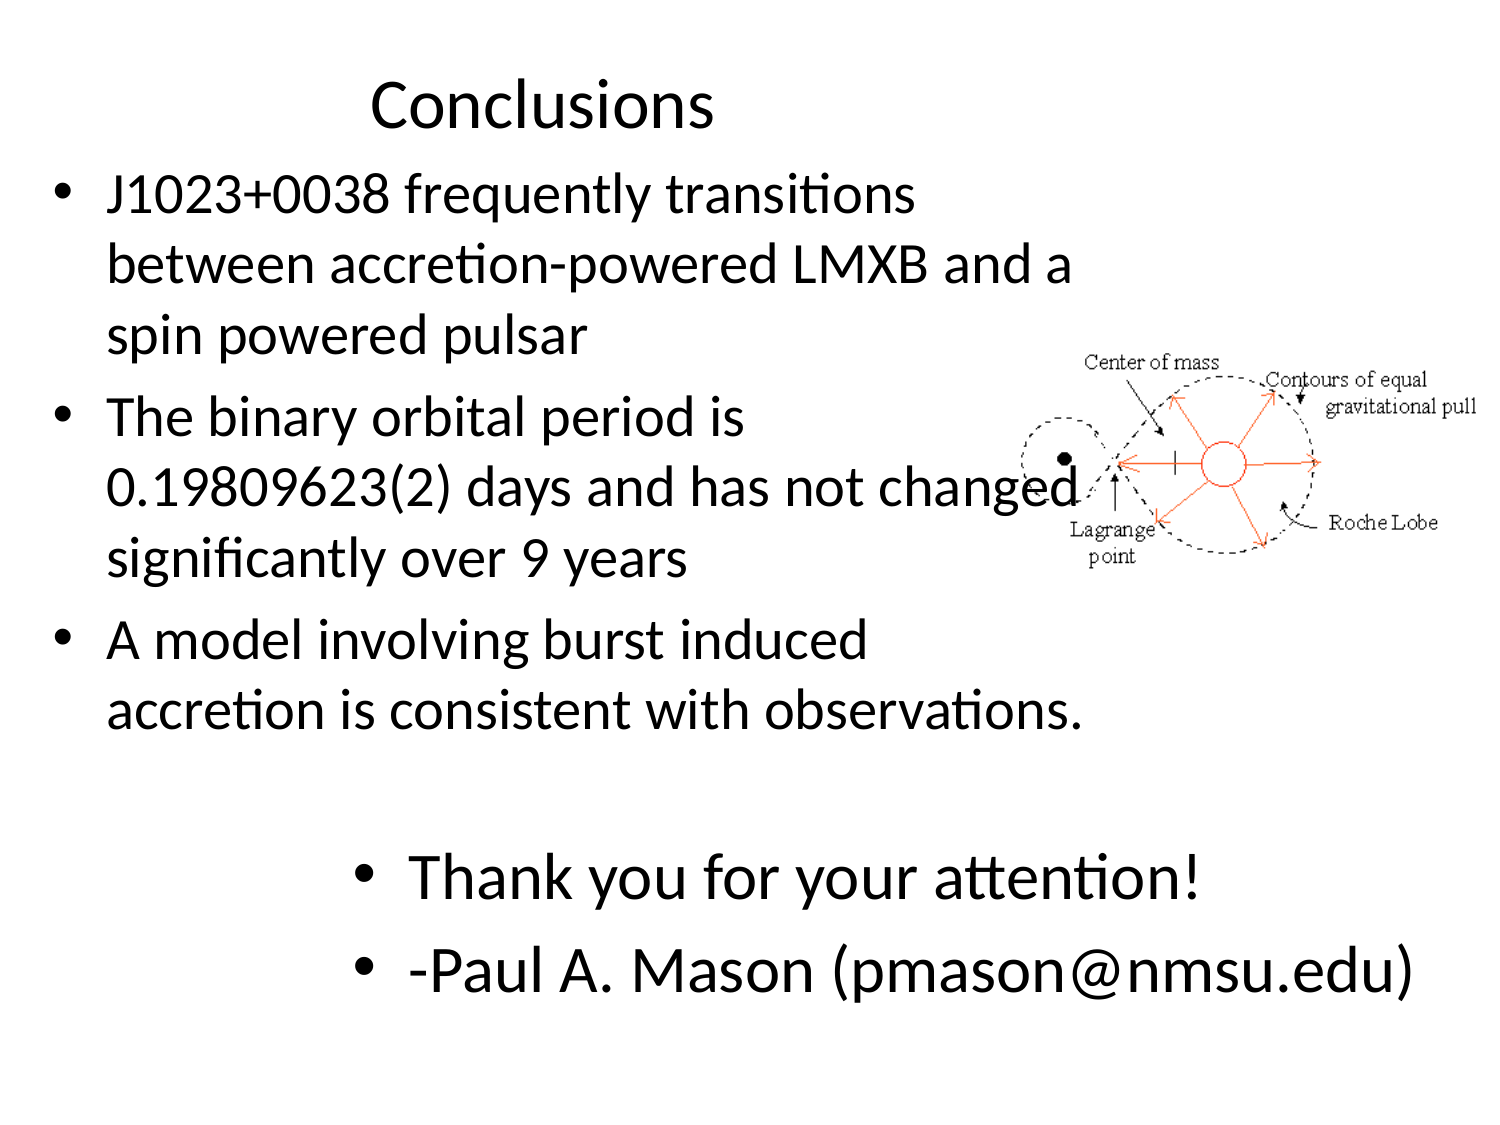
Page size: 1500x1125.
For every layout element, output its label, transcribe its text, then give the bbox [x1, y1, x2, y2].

text_box Conclusions J1023+0038 frequently transitions between accretion-powered LMXB and a spin powered pulsar The binary orbital period is 0.19809623(2) days and has not changed significantly over 9 years A model involving burst induced accretion is consistent with observations. [37, 49, 1113, 793]
picture [1012, 312, 1500, 586]
list Thank you for your attention! -Paul A. Mason (pmason@nmsu.edu) [337, 825, 1500, 1125]
